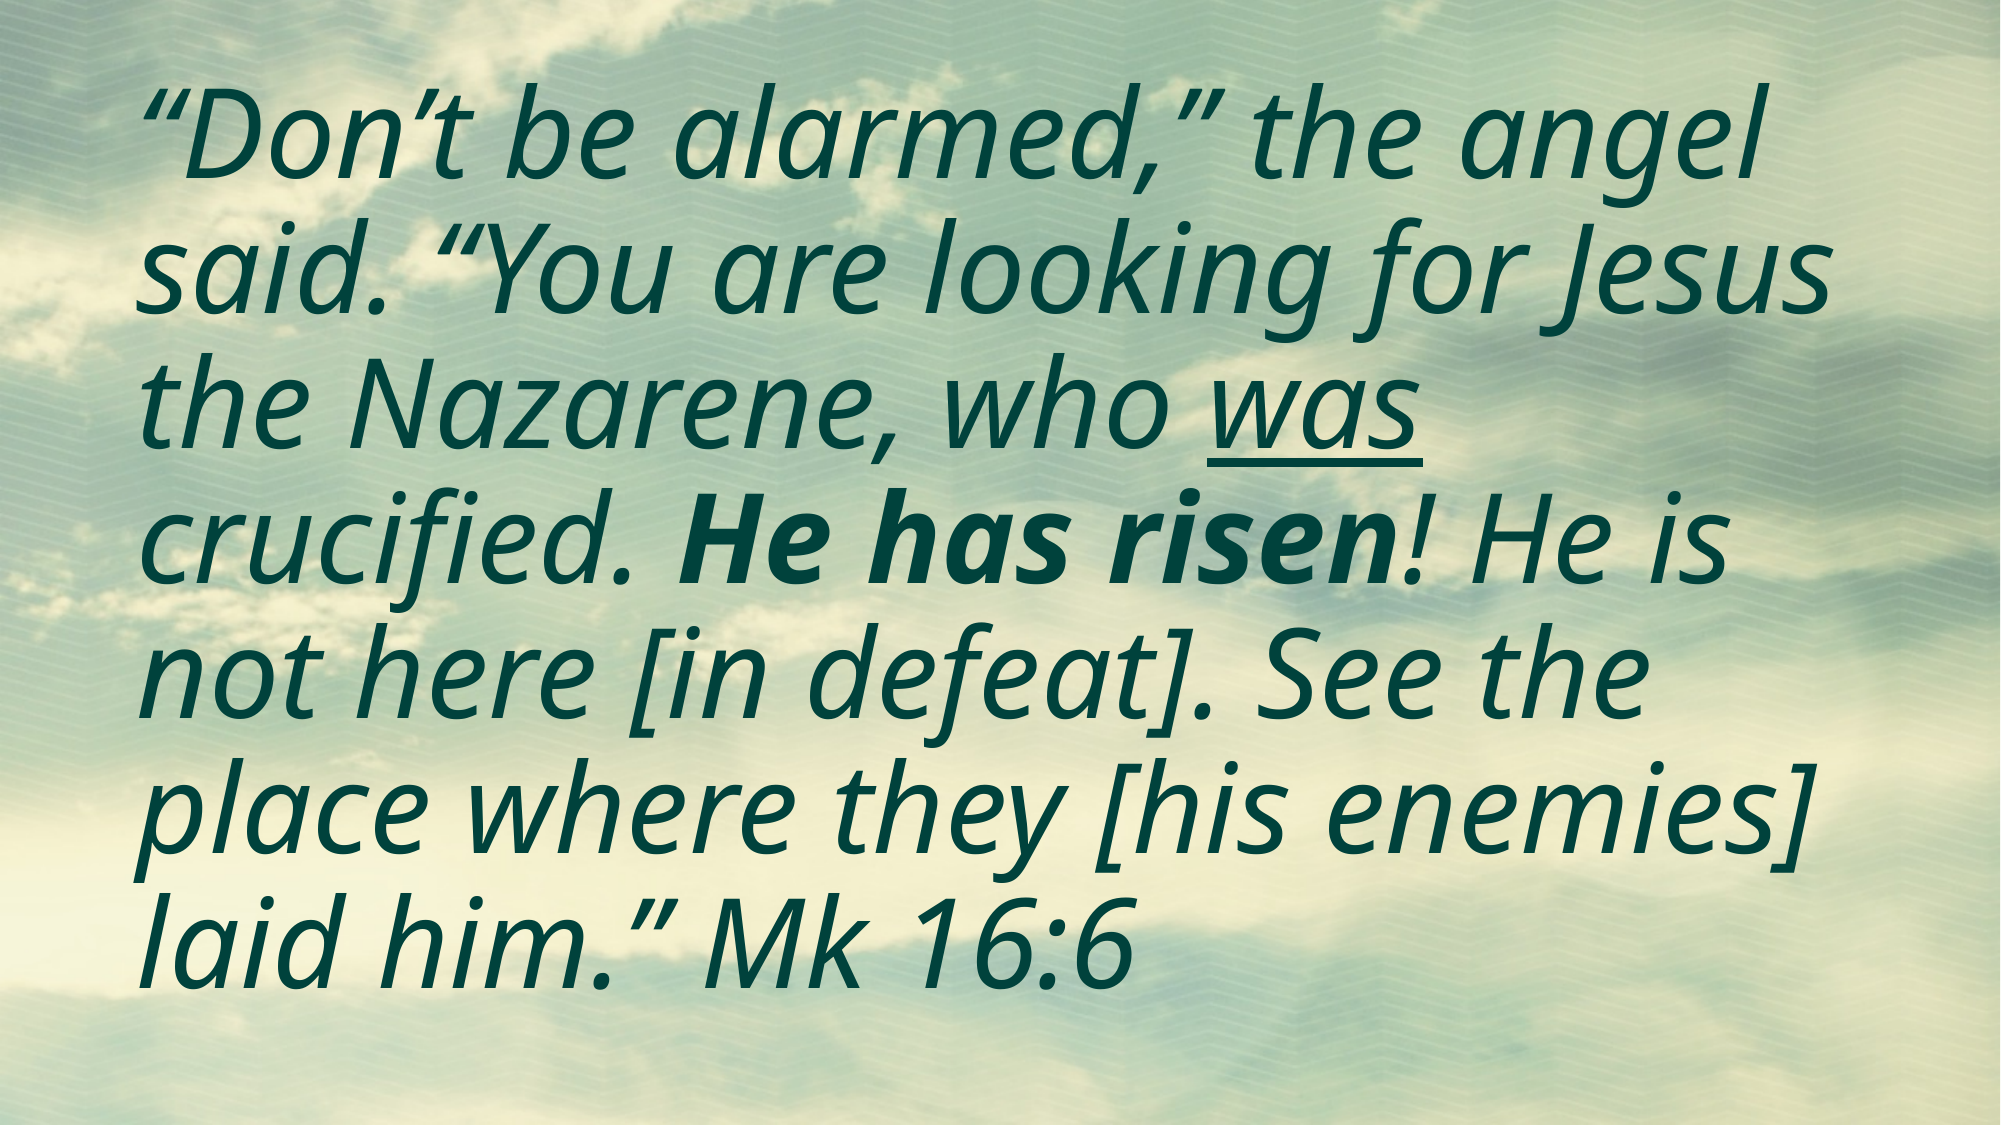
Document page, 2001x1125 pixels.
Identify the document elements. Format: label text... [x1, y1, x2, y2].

picture [0, 0, 2001, 1125]
title “Don’t be alarmed,” the angel said. “You are looking for Jesus the Nazarene, who was crucified. He has risen! He is not here [in defeat]. See the place where they [his enemies] laid him.” Mk 16:6 [121, 434, 1949, 652]
